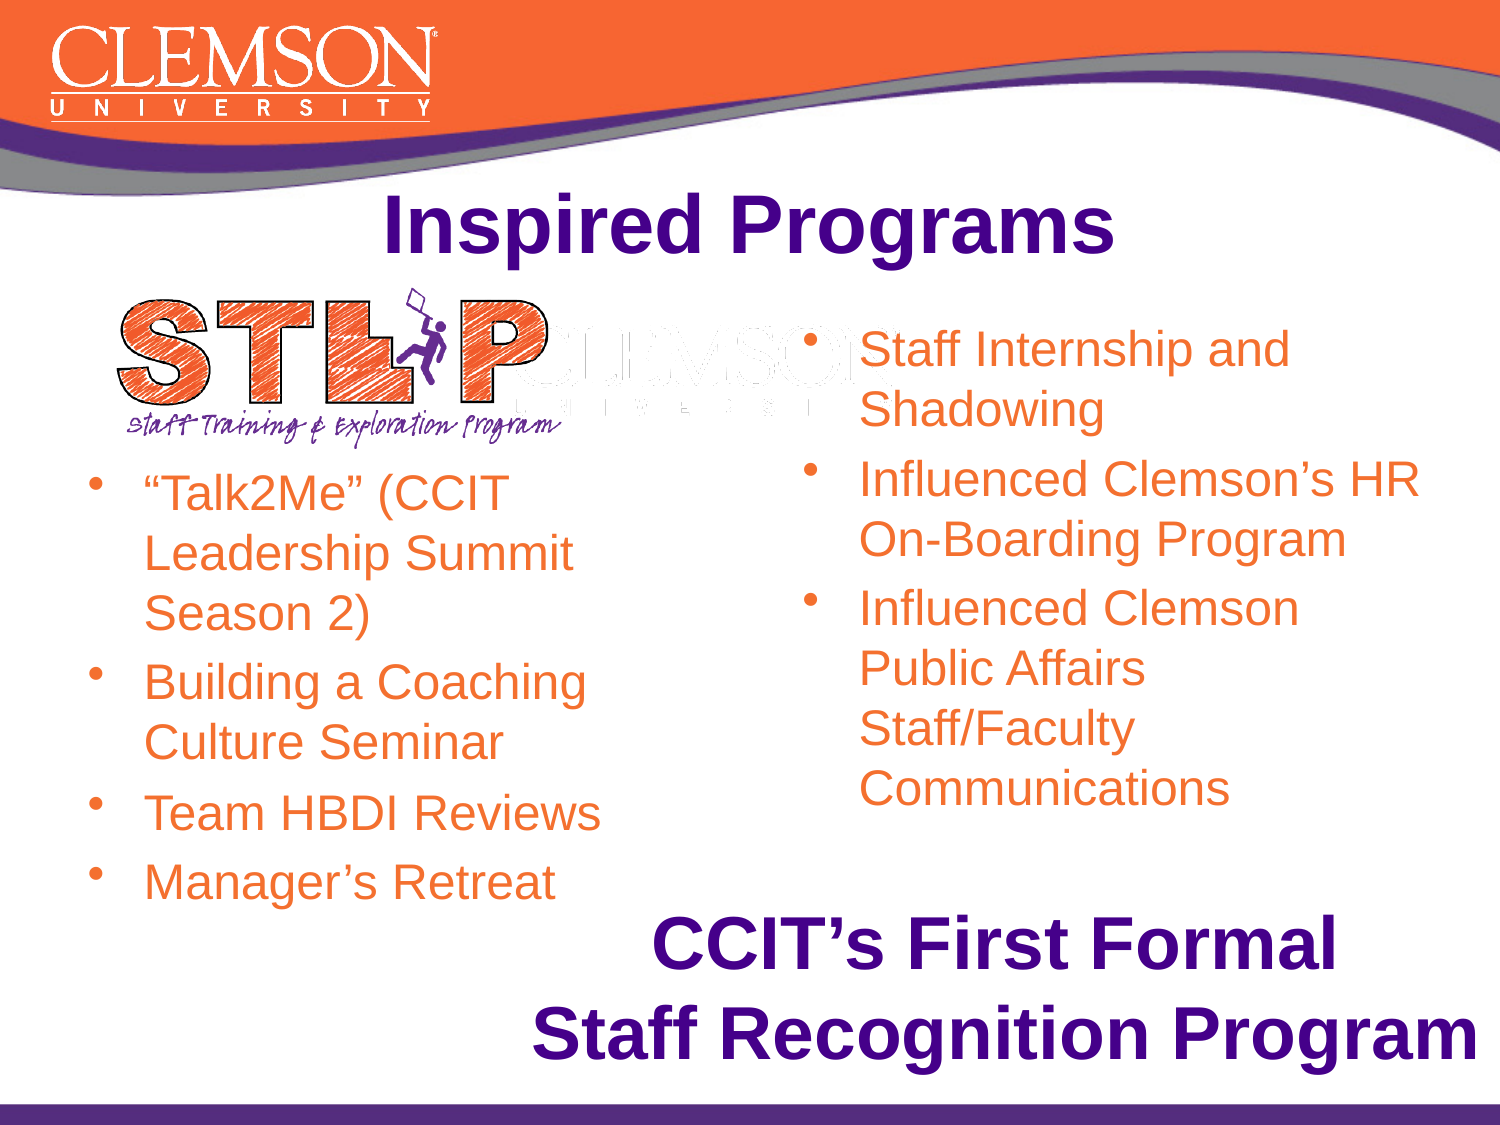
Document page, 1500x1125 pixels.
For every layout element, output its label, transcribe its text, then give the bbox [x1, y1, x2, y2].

picture [0, 0, 1500, 1125]
text_box CCIT’s First Formal Staff Recognition Program [487, 887, 1500, 1083]
text_box Staff Internship and Shadowing Influenced Clemson’s HR On-Boarding Program Influenced Clemson Public Affairs Staff/Faculty Communications [787, 308, 1450, 887]
text_box “Talk2Me” (CCIT Leadership Summit Season 2) Building a Coaching Culture Seminar Team HBDI Reviews Manager’s Retreat [72, 362, 736, 1027]
text_box Inspired Programs [74, 162, 1425, 233]
